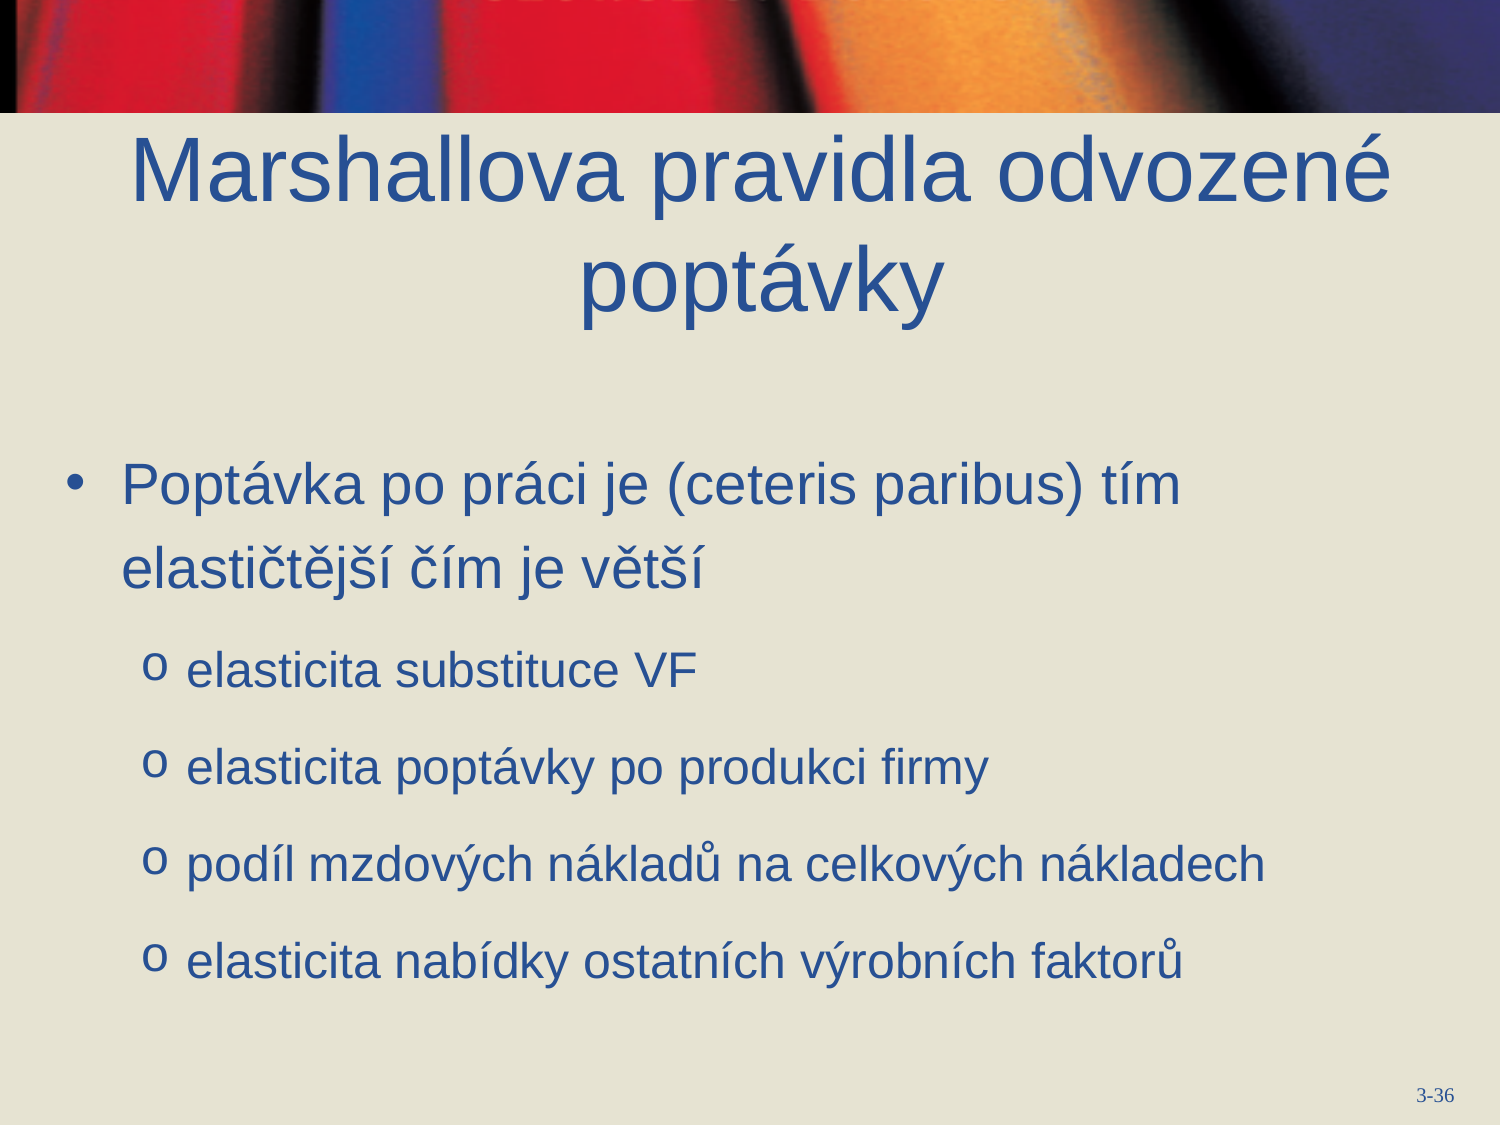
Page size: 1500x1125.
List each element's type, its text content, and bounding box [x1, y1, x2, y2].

title Marshallova pravidla odvozené poptávky [87, 124, 1438, 338]
list Poptávka po práci je (ceteris paribus) tím elastičtější čím je větší elasticita substituce VF elasticita poptávky po produkci firmy podíl mzdových nákladů na celkových nákladech elasticita nabídky ostatních výrobních faktorů [49, 424, 1401, 1076]
picture [0, 0, 1500, 113]
